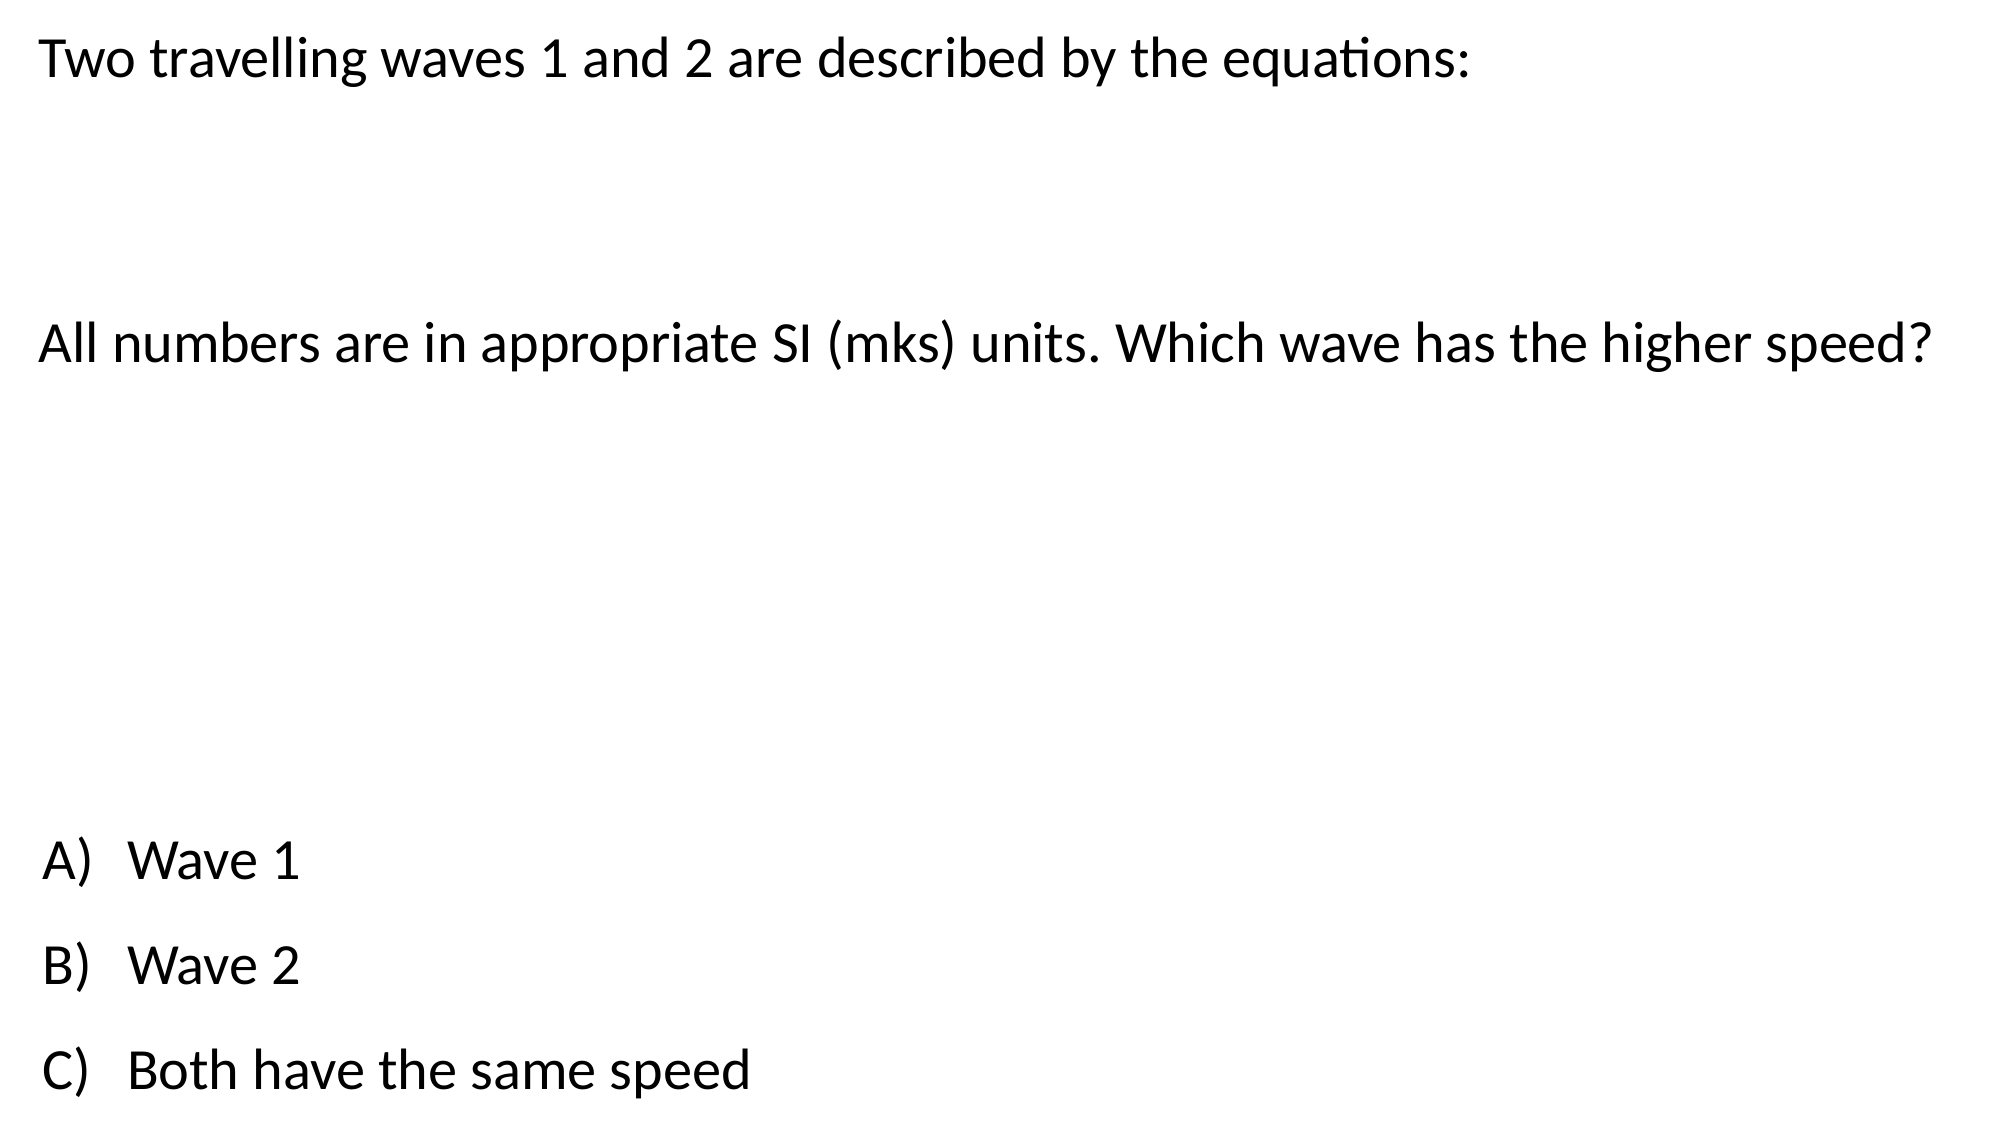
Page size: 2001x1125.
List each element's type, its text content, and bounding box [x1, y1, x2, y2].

text_box Wave 1 Wave 2 Both have the same speed [27, 778, 767, 1109]
